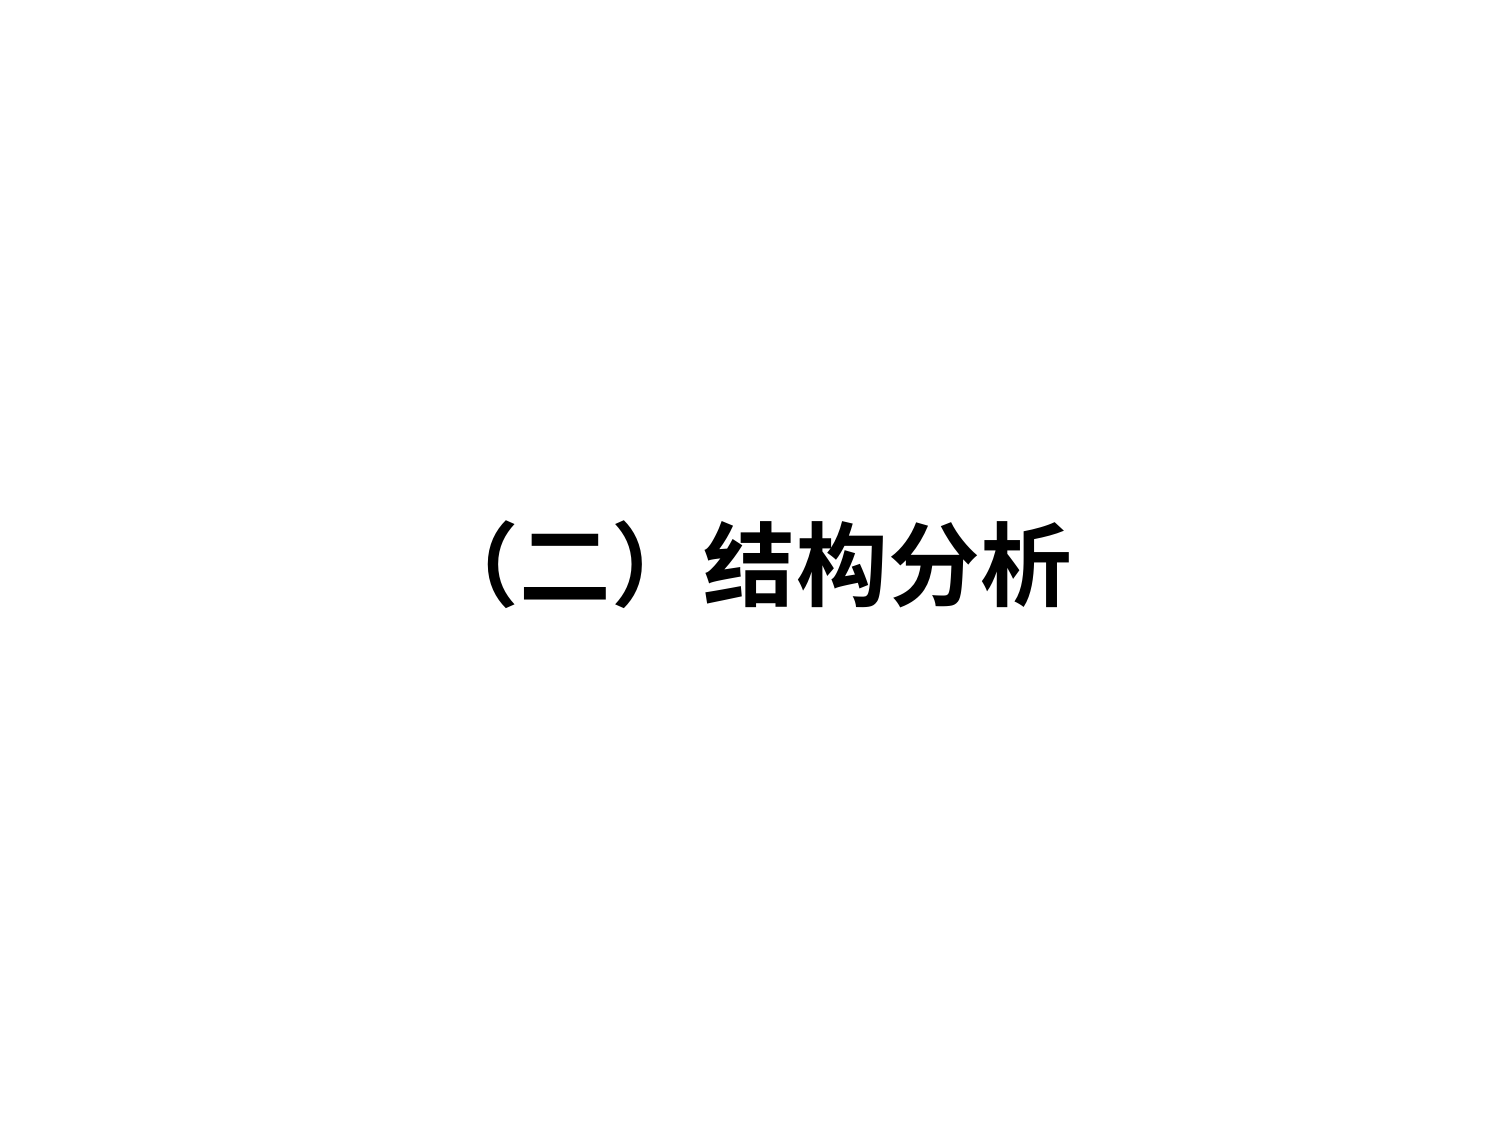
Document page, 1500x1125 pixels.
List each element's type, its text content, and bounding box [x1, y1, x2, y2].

title （二）结构分析 [0, 0, 1500, 1125]
